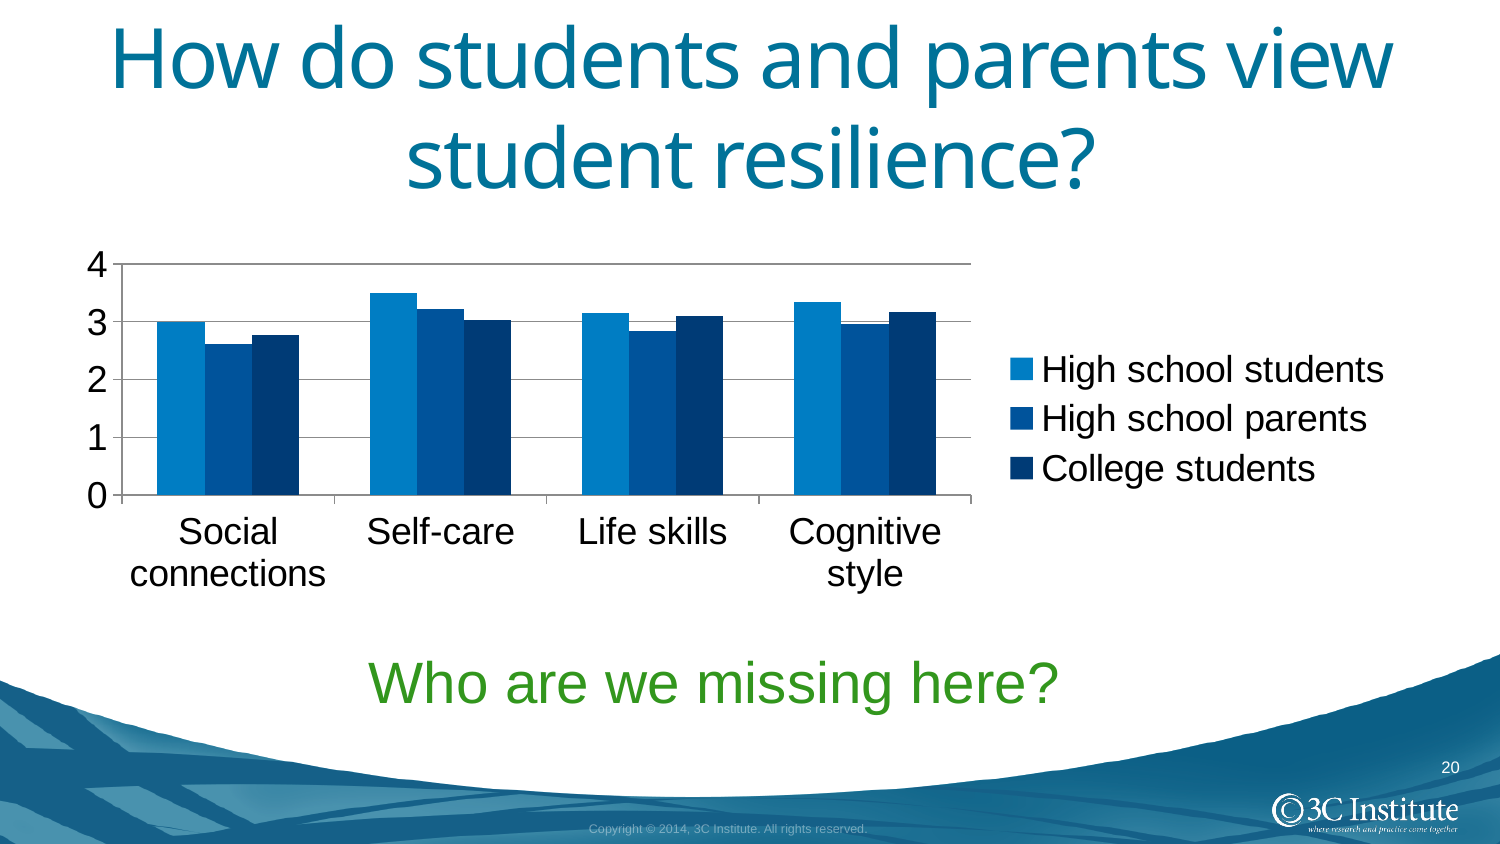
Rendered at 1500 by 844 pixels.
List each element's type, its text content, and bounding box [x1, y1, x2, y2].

text_box Who are we missing here? [354, 638, 1094, 724]
chart [59, 235, 1411, 602]
picture [0, 650, 1500, 844]
title How do students and parents view student resilience? [19, 13, 1483, 197]
